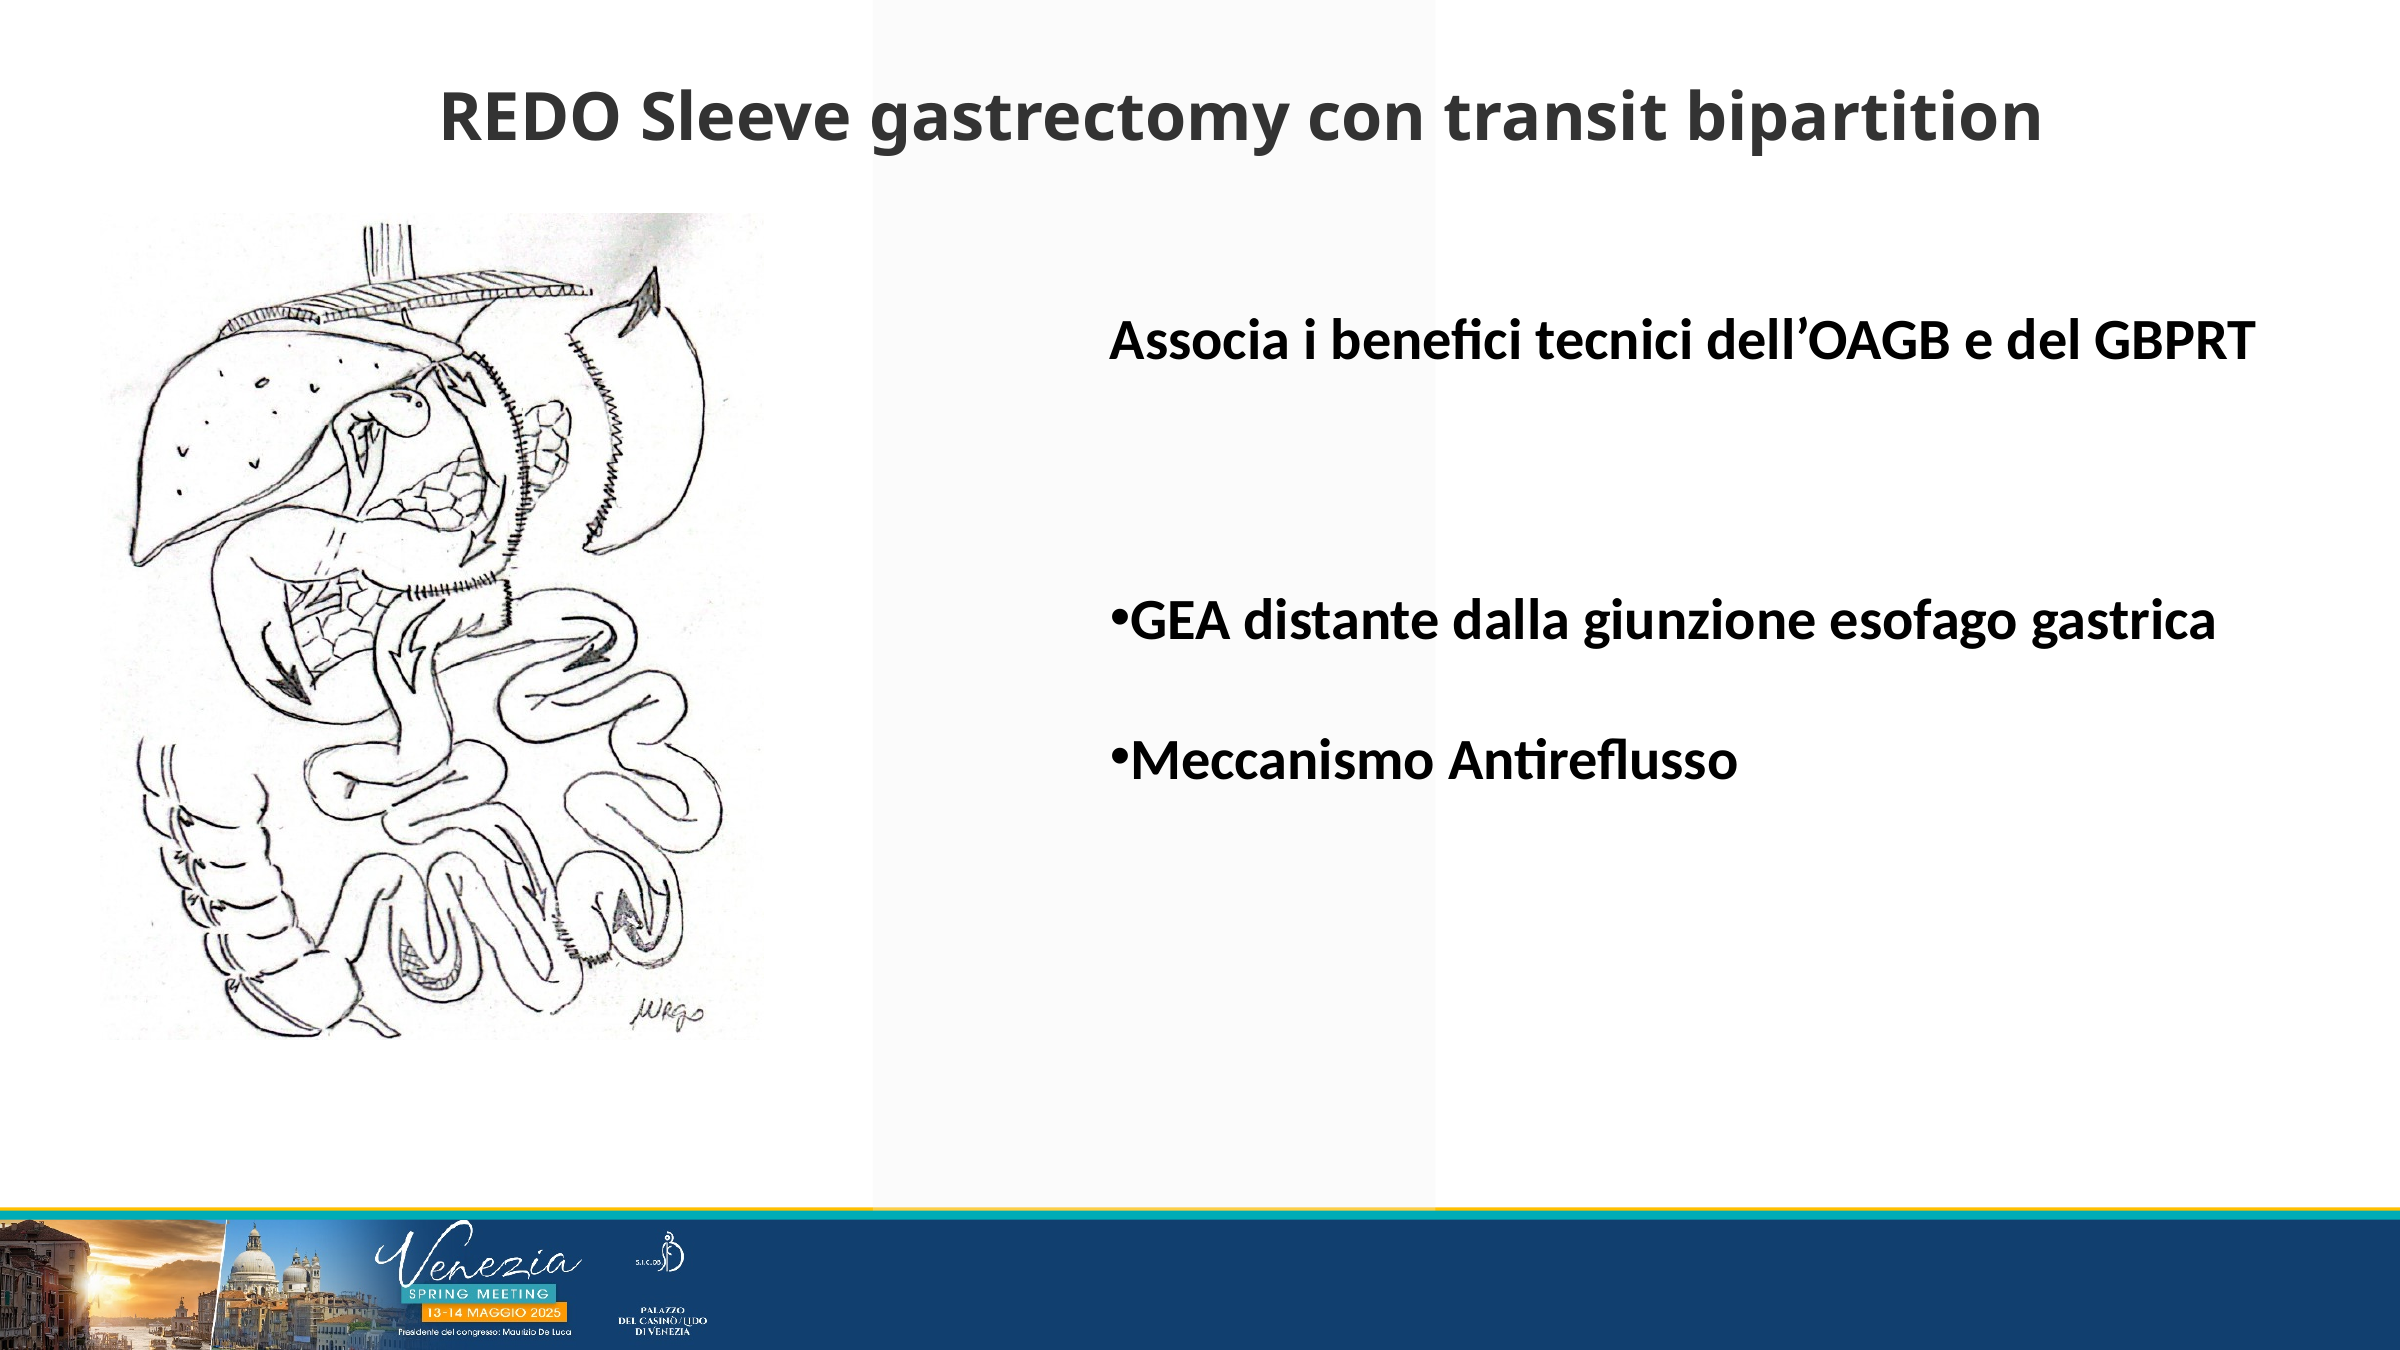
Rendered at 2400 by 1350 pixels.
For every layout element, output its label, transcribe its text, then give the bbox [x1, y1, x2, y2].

text_box Associa i benefici tecnici dell’OAGB e del GBPRT GEA distante dalla giunzione esofago gastrica Meccanismo Antireflusso [1094, 293, 2272, 799]
picture [0, 1220, 730, 1350]
text_box REDO Sleeve gastrectomy con transit bipartition [424, 66, 2060, 161]
picture [100, 213, 764, 1040]
